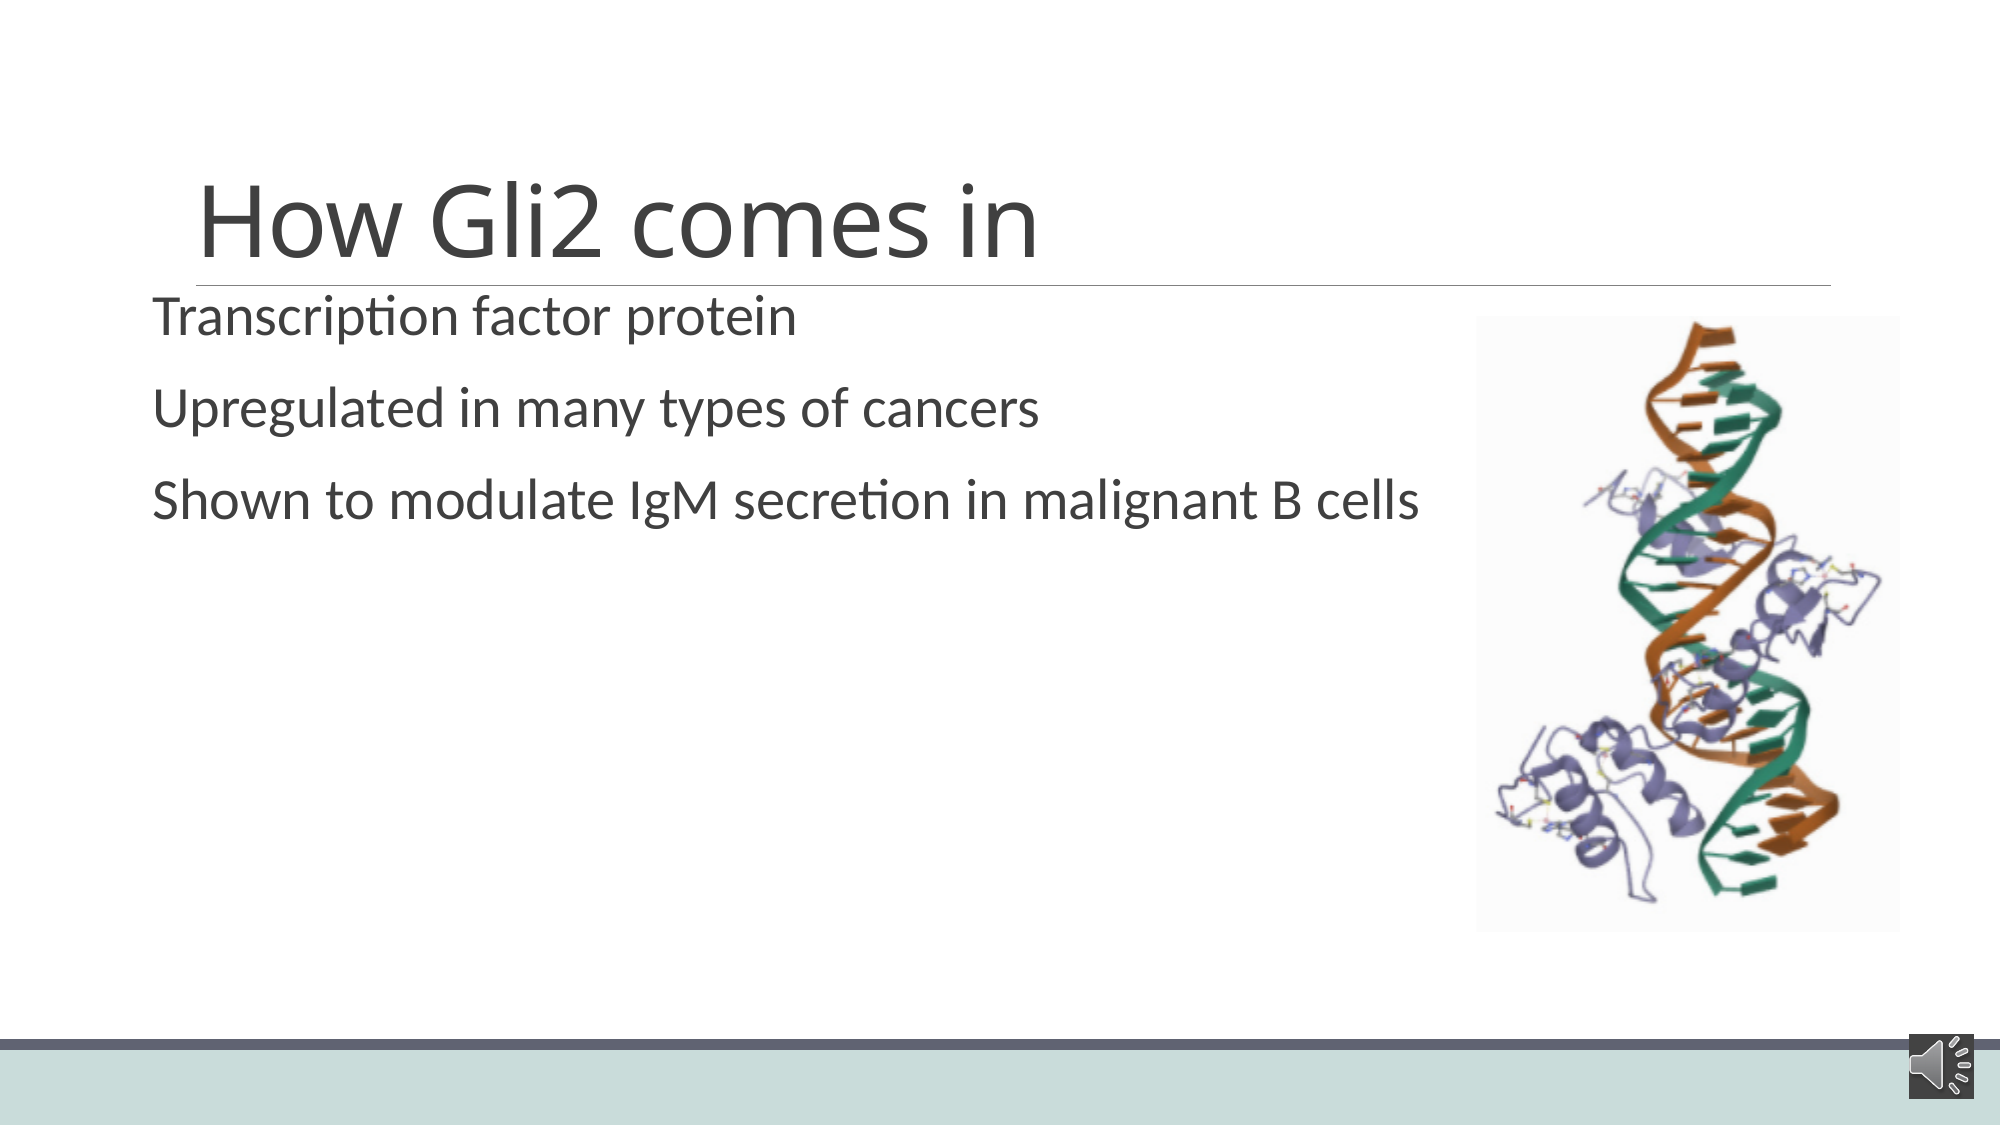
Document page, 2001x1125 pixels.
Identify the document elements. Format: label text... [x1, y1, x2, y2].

title How Gli2 comes in [180, 47, 1830, 277]
list Transcription factor protein Upregulated in many types of cancers Shown to modulate IgM secretion in malignant B cells [137, 277, 1863, 1014]
picture [1907, 1032, 1976, 1101]
picture [1475, 316, 1901, 933]
